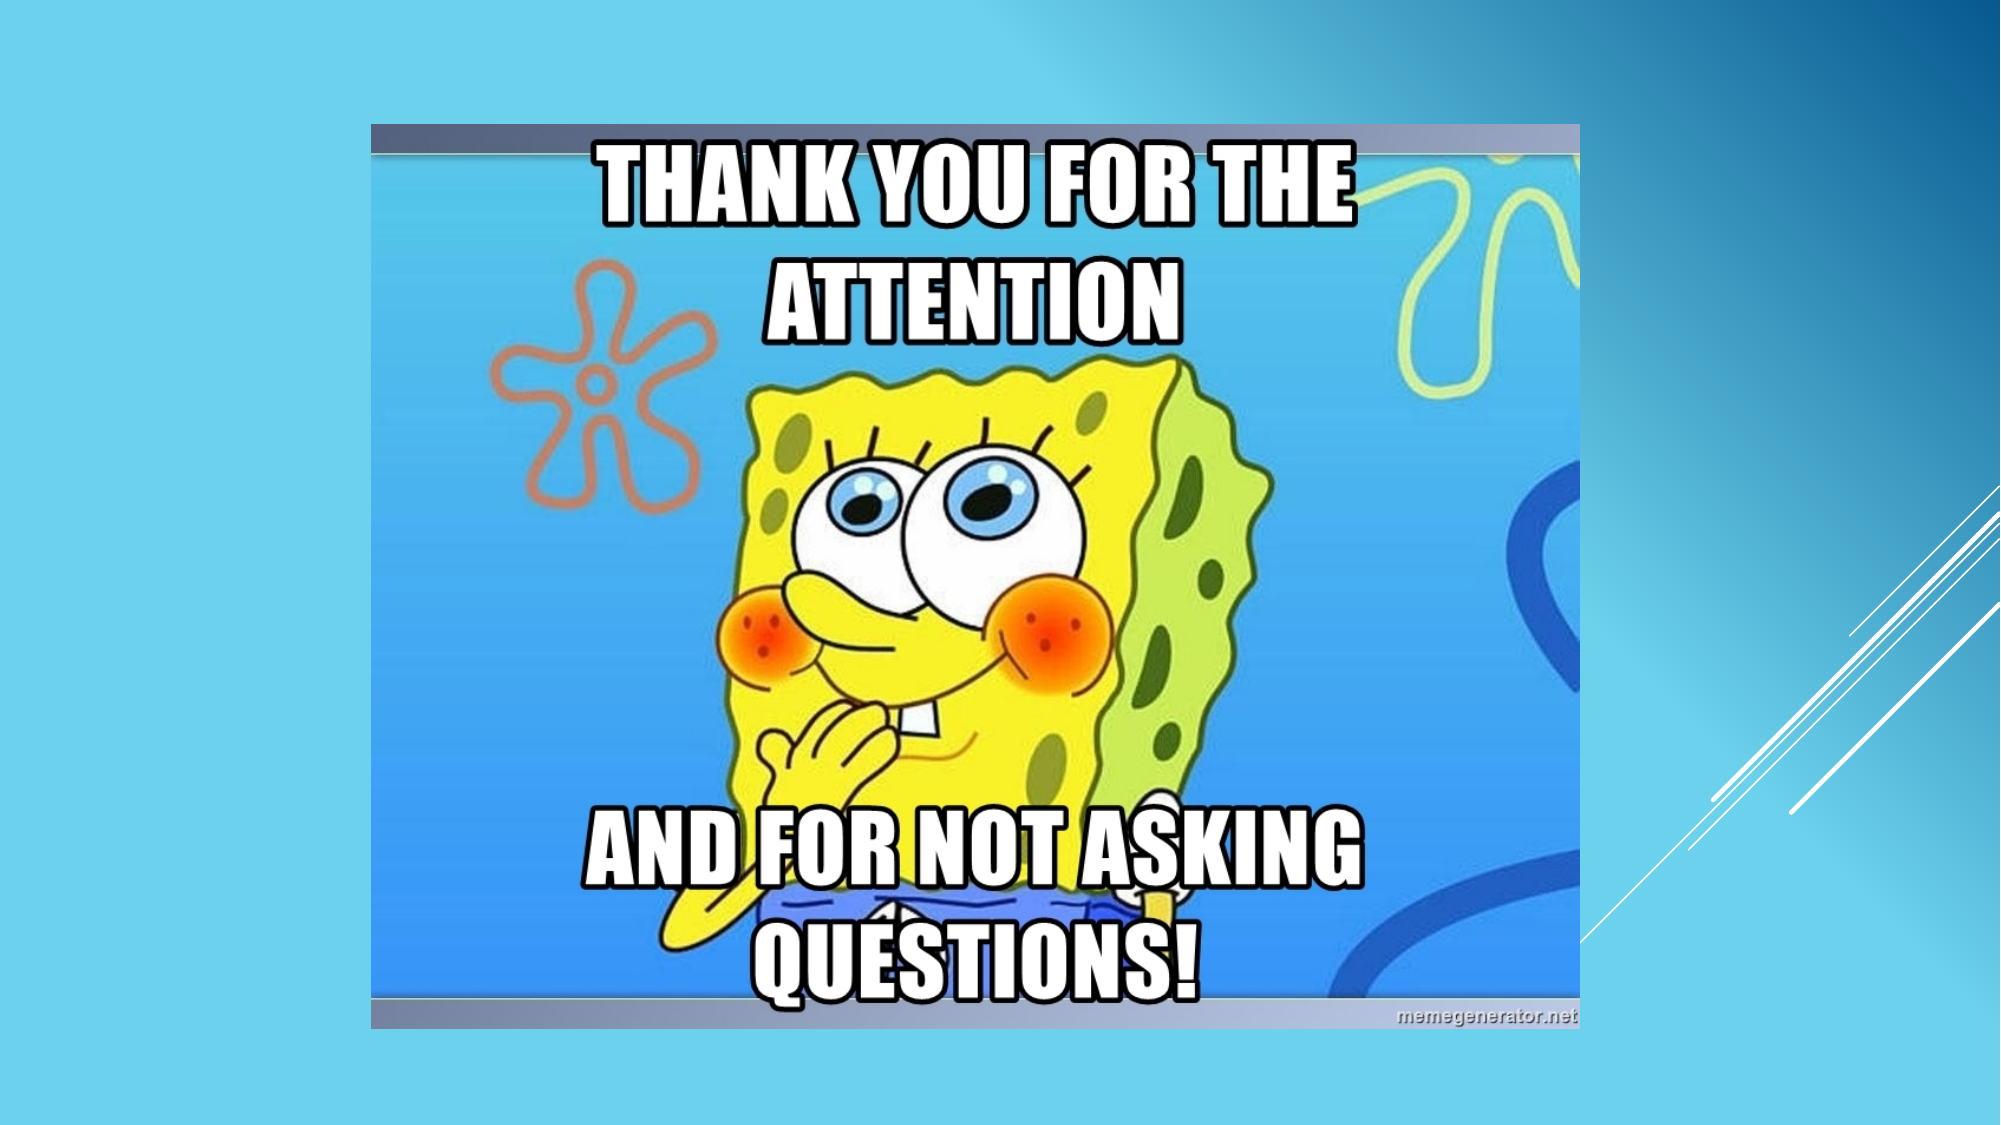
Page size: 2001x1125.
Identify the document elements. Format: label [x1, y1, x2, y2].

picture [371, 123, 1580, 1030]
